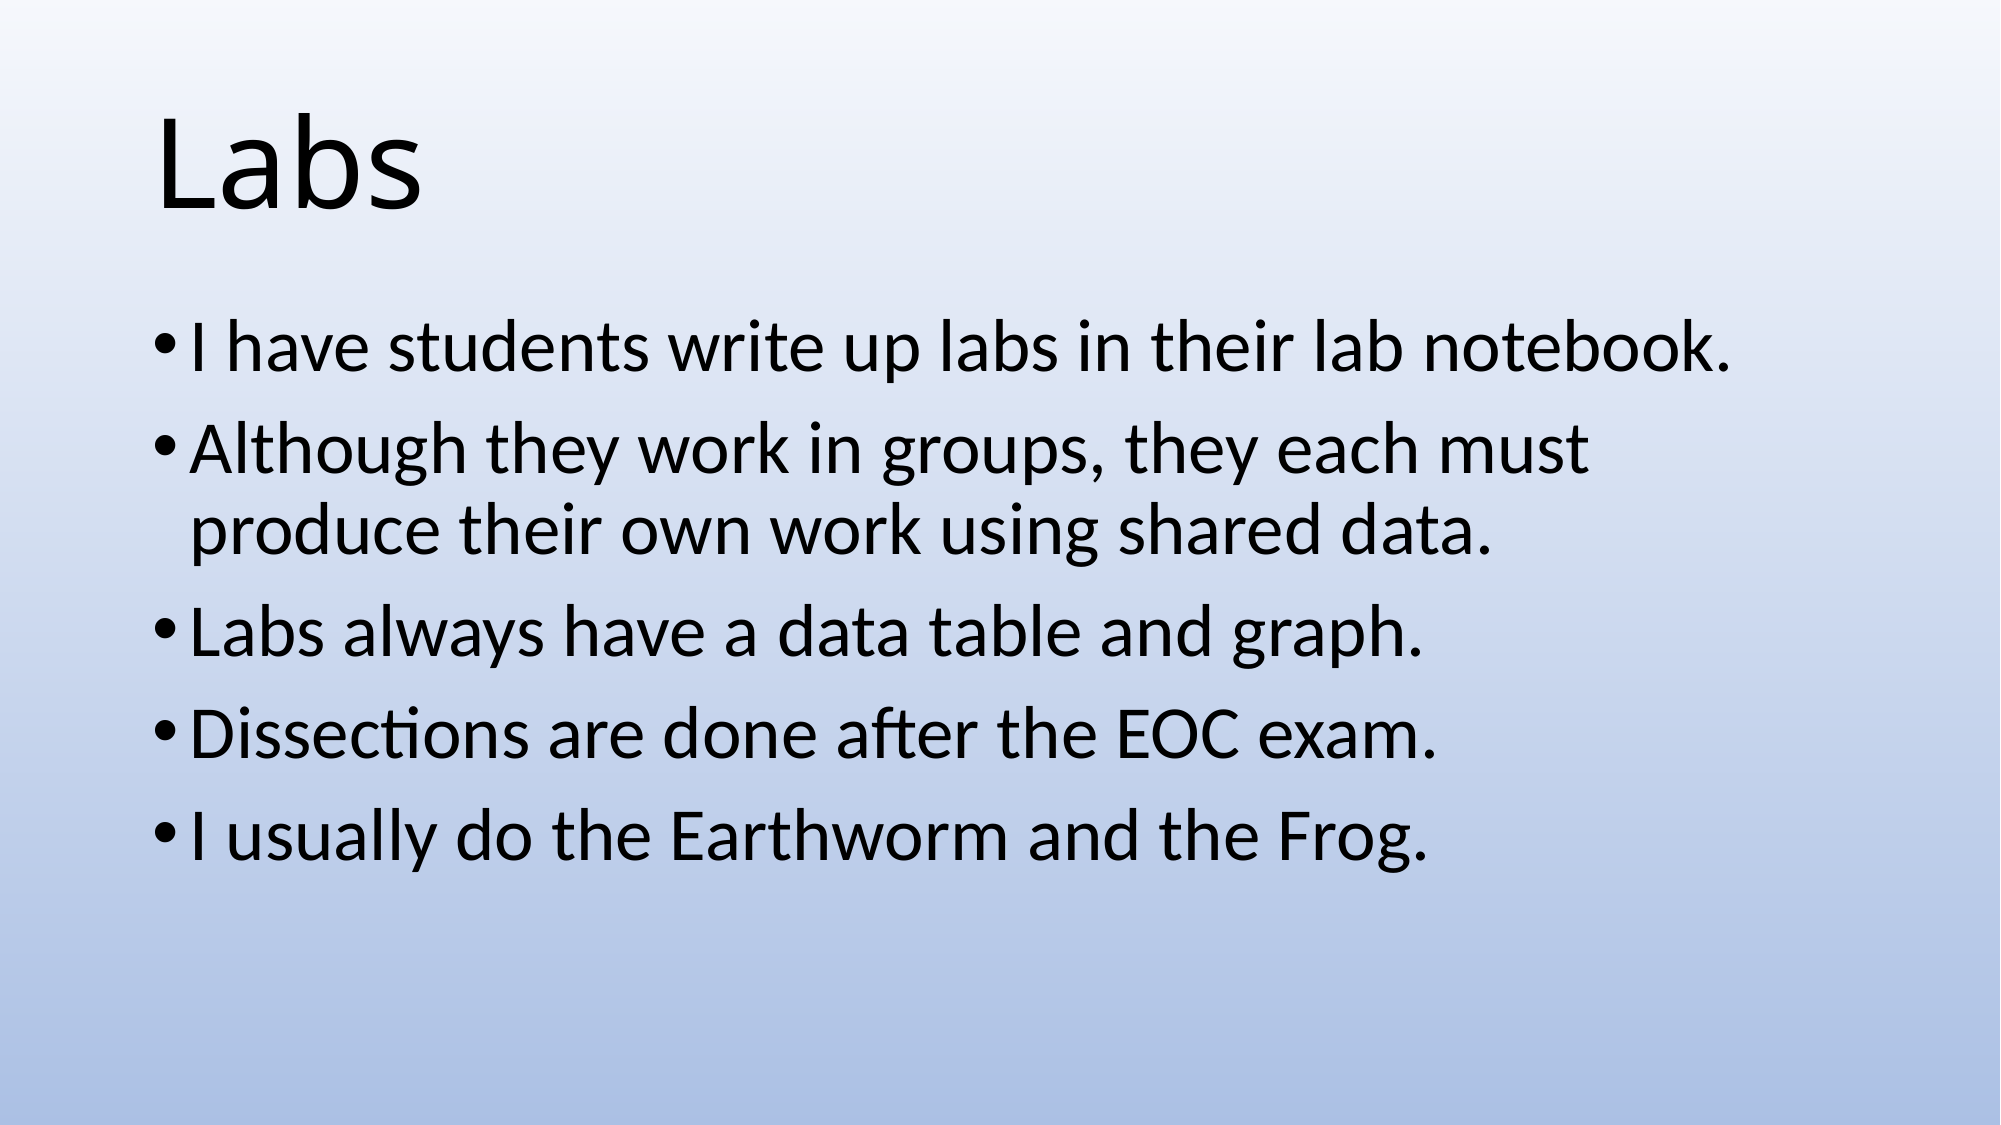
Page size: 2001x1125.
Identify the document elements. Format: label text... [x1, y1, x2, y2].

list I have students write up labs in their lab notebook. Although they work in groups, they each must produce their own work using shared data. Labs always have a data table and graph. Dissections are done after the EOC exam. I usually do the Earthworm and the Frog. [137, 299, 1863, 1014]
title Labs [137, 59, 1863, 278]
